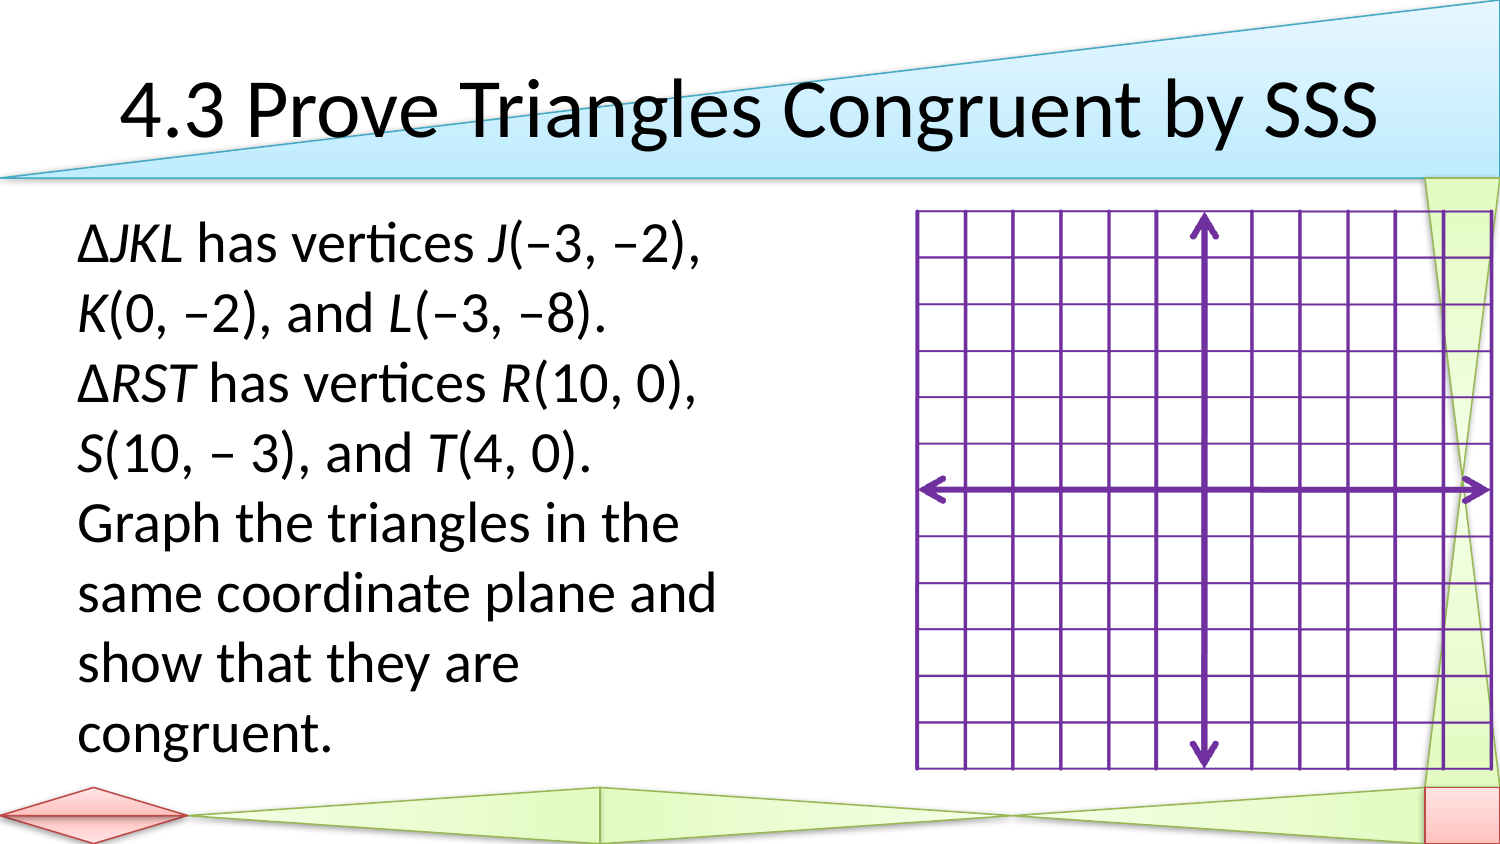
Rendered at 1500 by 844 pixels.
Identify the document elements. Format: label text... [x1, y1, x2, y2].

list ΔJKL has vertices J(–3, –2), K(0, –2), and L(–3, –8). ΔRST has vertices R(10, 0), S(10, – 3), and T(4, 0). Graph the triangles in the same coordinate plane and show that they are congruent. [62, 196, 738, 754]
title 4.3 Prove Triangles Congruent by SSS [75, 33, 1425, 175]
picture [887, 182, 1500, 798]
